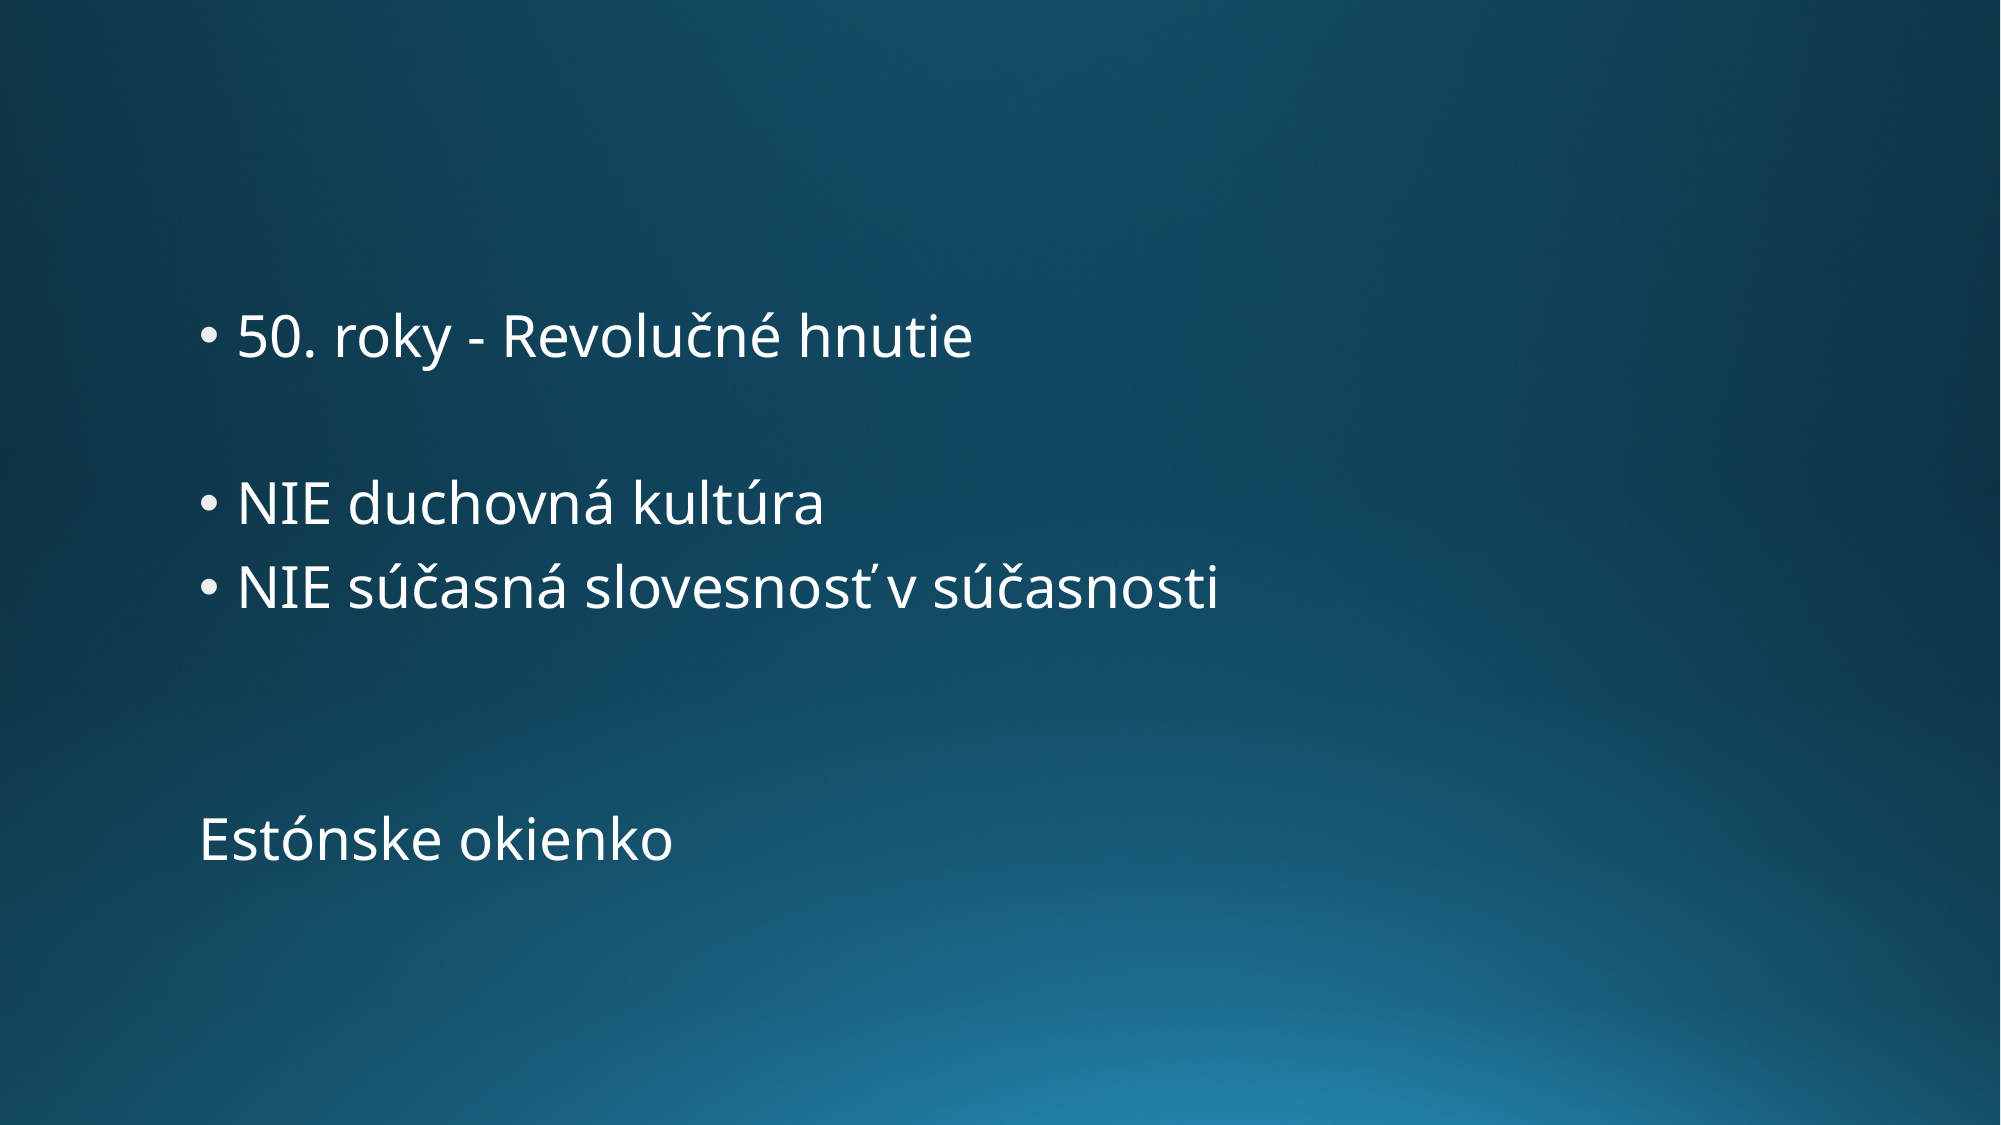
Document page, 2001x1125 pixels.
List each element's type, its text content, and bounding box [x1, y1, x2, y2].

list 50. roky - Revolučné hnutie NIE duchovná kultúra NIE súčasná slovesnosť v súčasnosti Estónske okienko [183, 299, 1863, 1014]
picture [0, 0, 2001, 1125]
